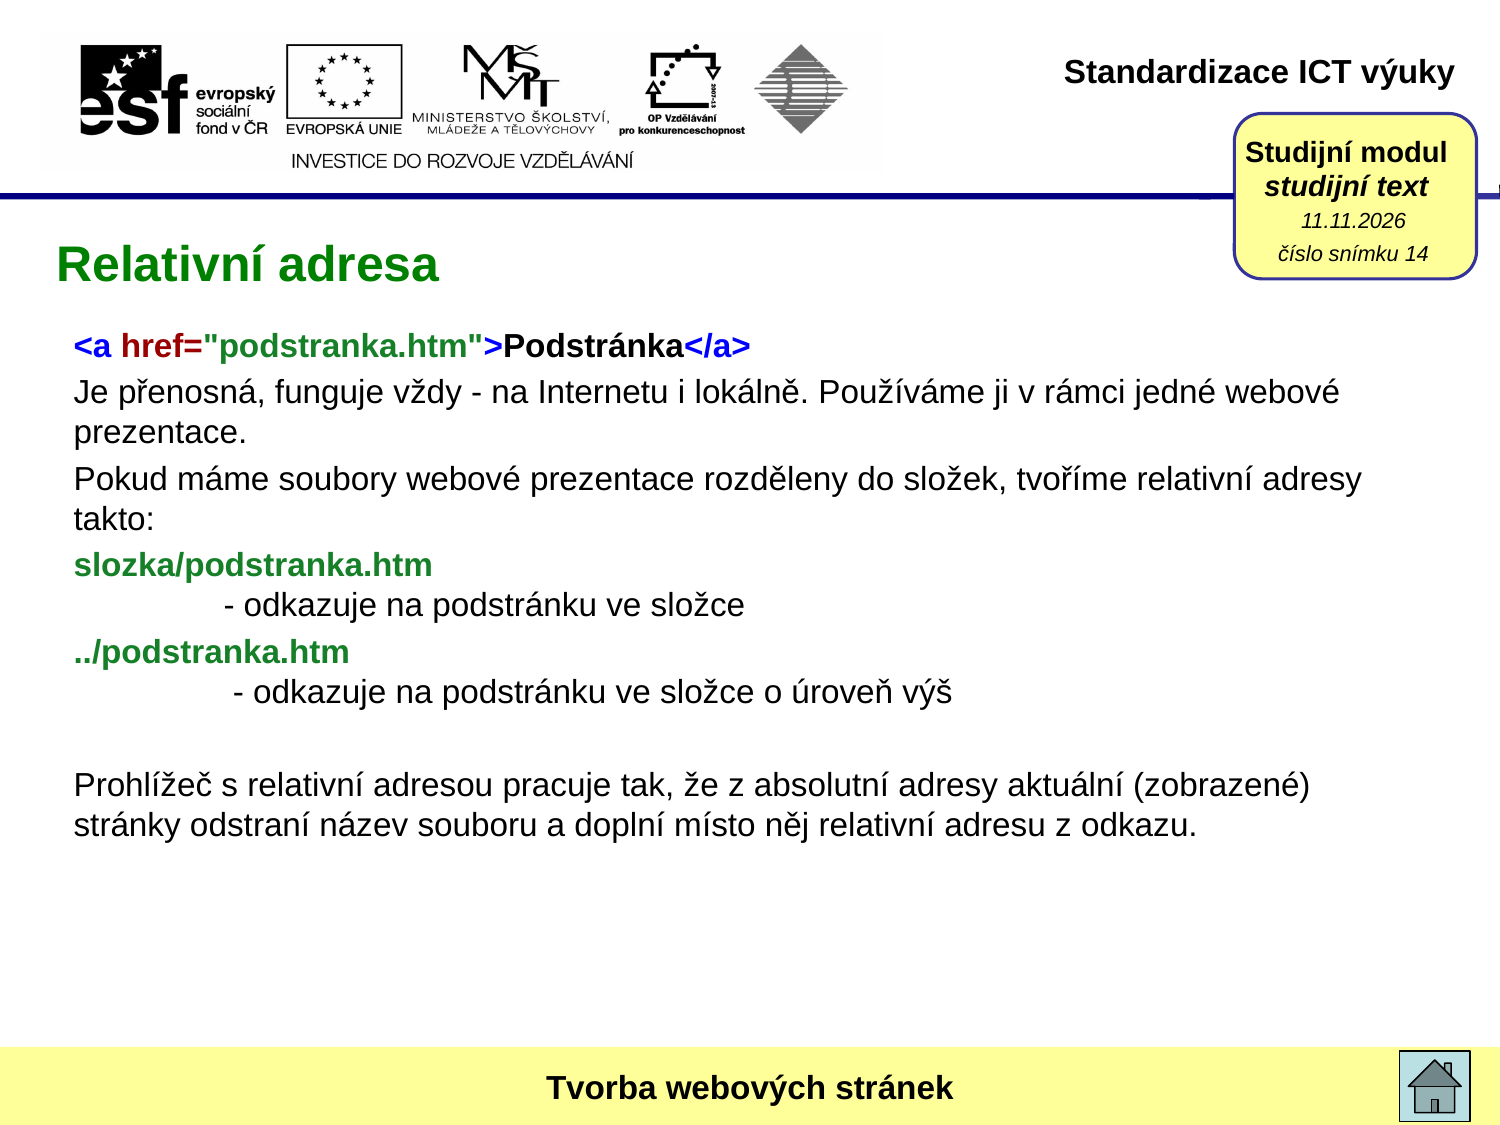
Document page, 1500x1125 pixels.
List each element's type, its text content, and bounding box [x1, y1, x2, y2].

list <a href="podstranka.htm">Podstránka</a> Je přenosná, funguje vždy - na Internetu i lokálně. Používáme ji v rámci jedné webové prezentace. Pokud máme soubory webové prezentace rozděleny do složek, tvoříme relativní adresy takto: slozka/podstranka.htm - odkazuje na podstránku ve složce ../podstranka.htm - odkazuje na podstránku ve složce o úroveň výš Prohlížeč s relativní adresou pracuje tak, že z absolutní adresy aktuální (zobrazené) stránky odstraní název souboru a doplní místo něj relativní adresu z odkazu. [58, 316, 1443, 1038]
slide_number 17. 3. 2015 [1230, 198, 1477, 231]
picture [41, 31, 884, 173]
text_box [1399, 1051, 1470, 1122]
footer Tvorba webových stránek [0, 1046, 1500, 1125]
title Relativní adresa [40, 207, 1217, 315]
slide_number číslo snímku 14 [1230, 231, 1477, 280]
